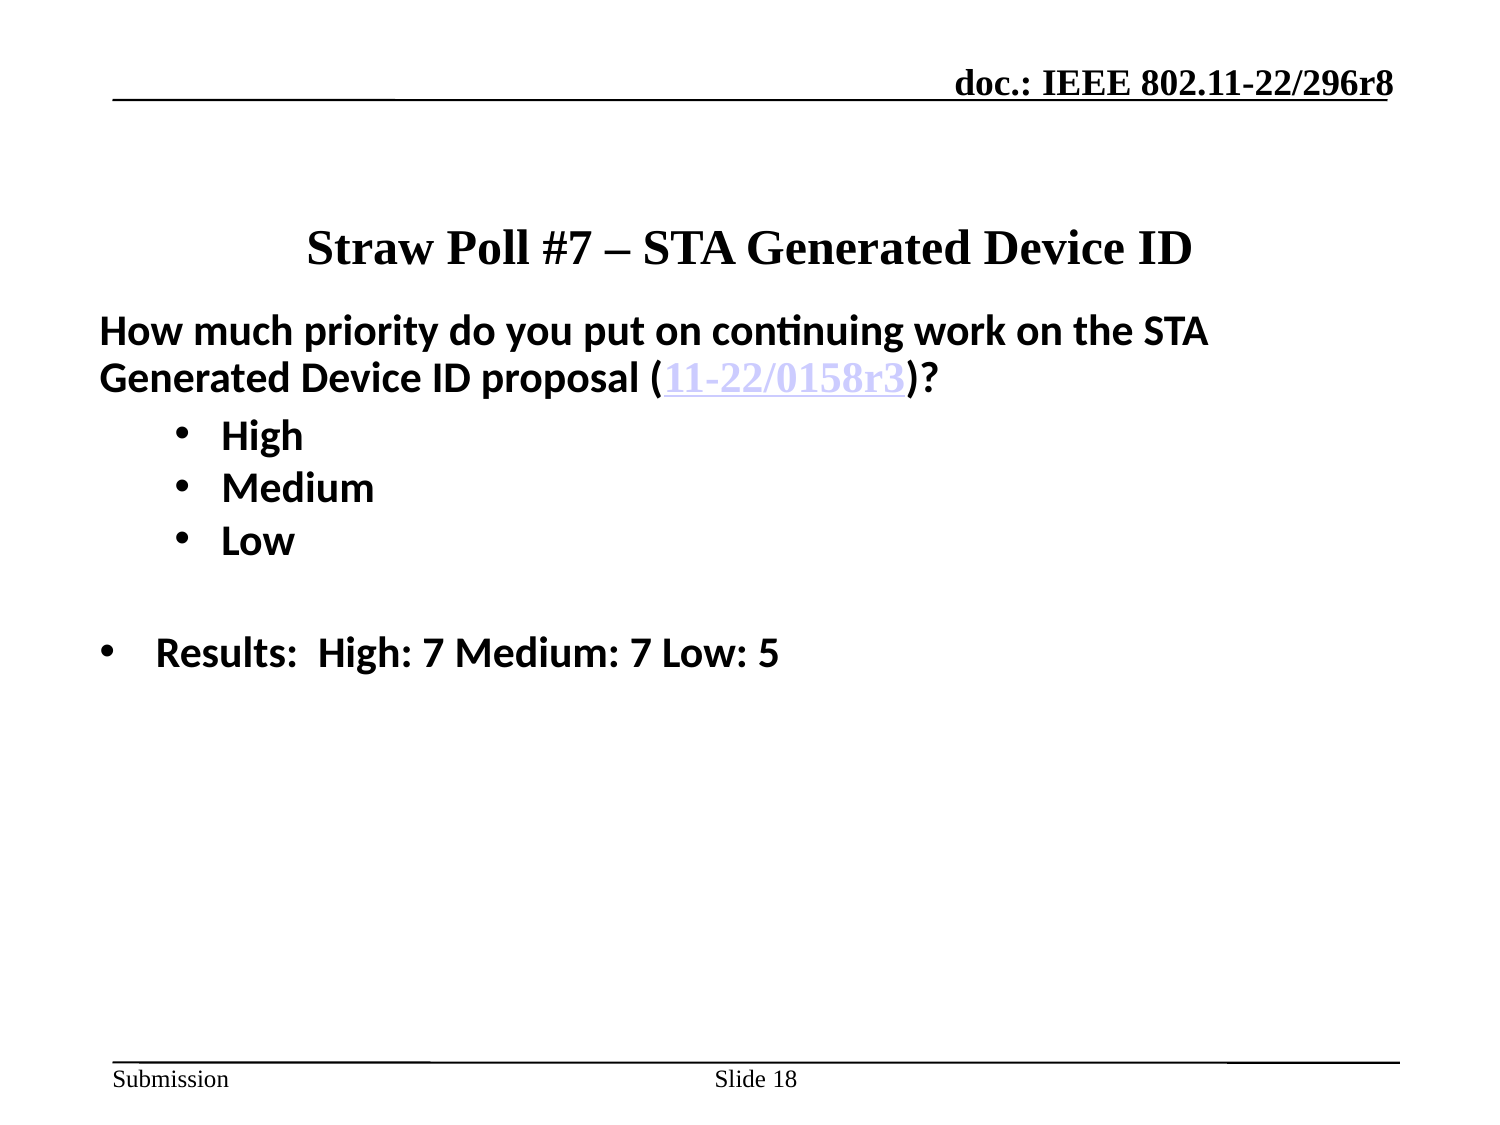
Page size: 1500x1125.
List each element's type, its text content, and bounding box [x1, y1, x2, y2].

slide_number Slide 18 [712, 1061, 800, 1123]
title Straw Poll #7 – STA Generated Device ID [112, 224, 1388, 265]
list How much priority do you put on continuing work on the STA Generated Device ID proposal (11-22/0158r3)? High Medium Low Results: High: 7 Medium: 7 Low: 5 [84, 299, 1407, 938]
